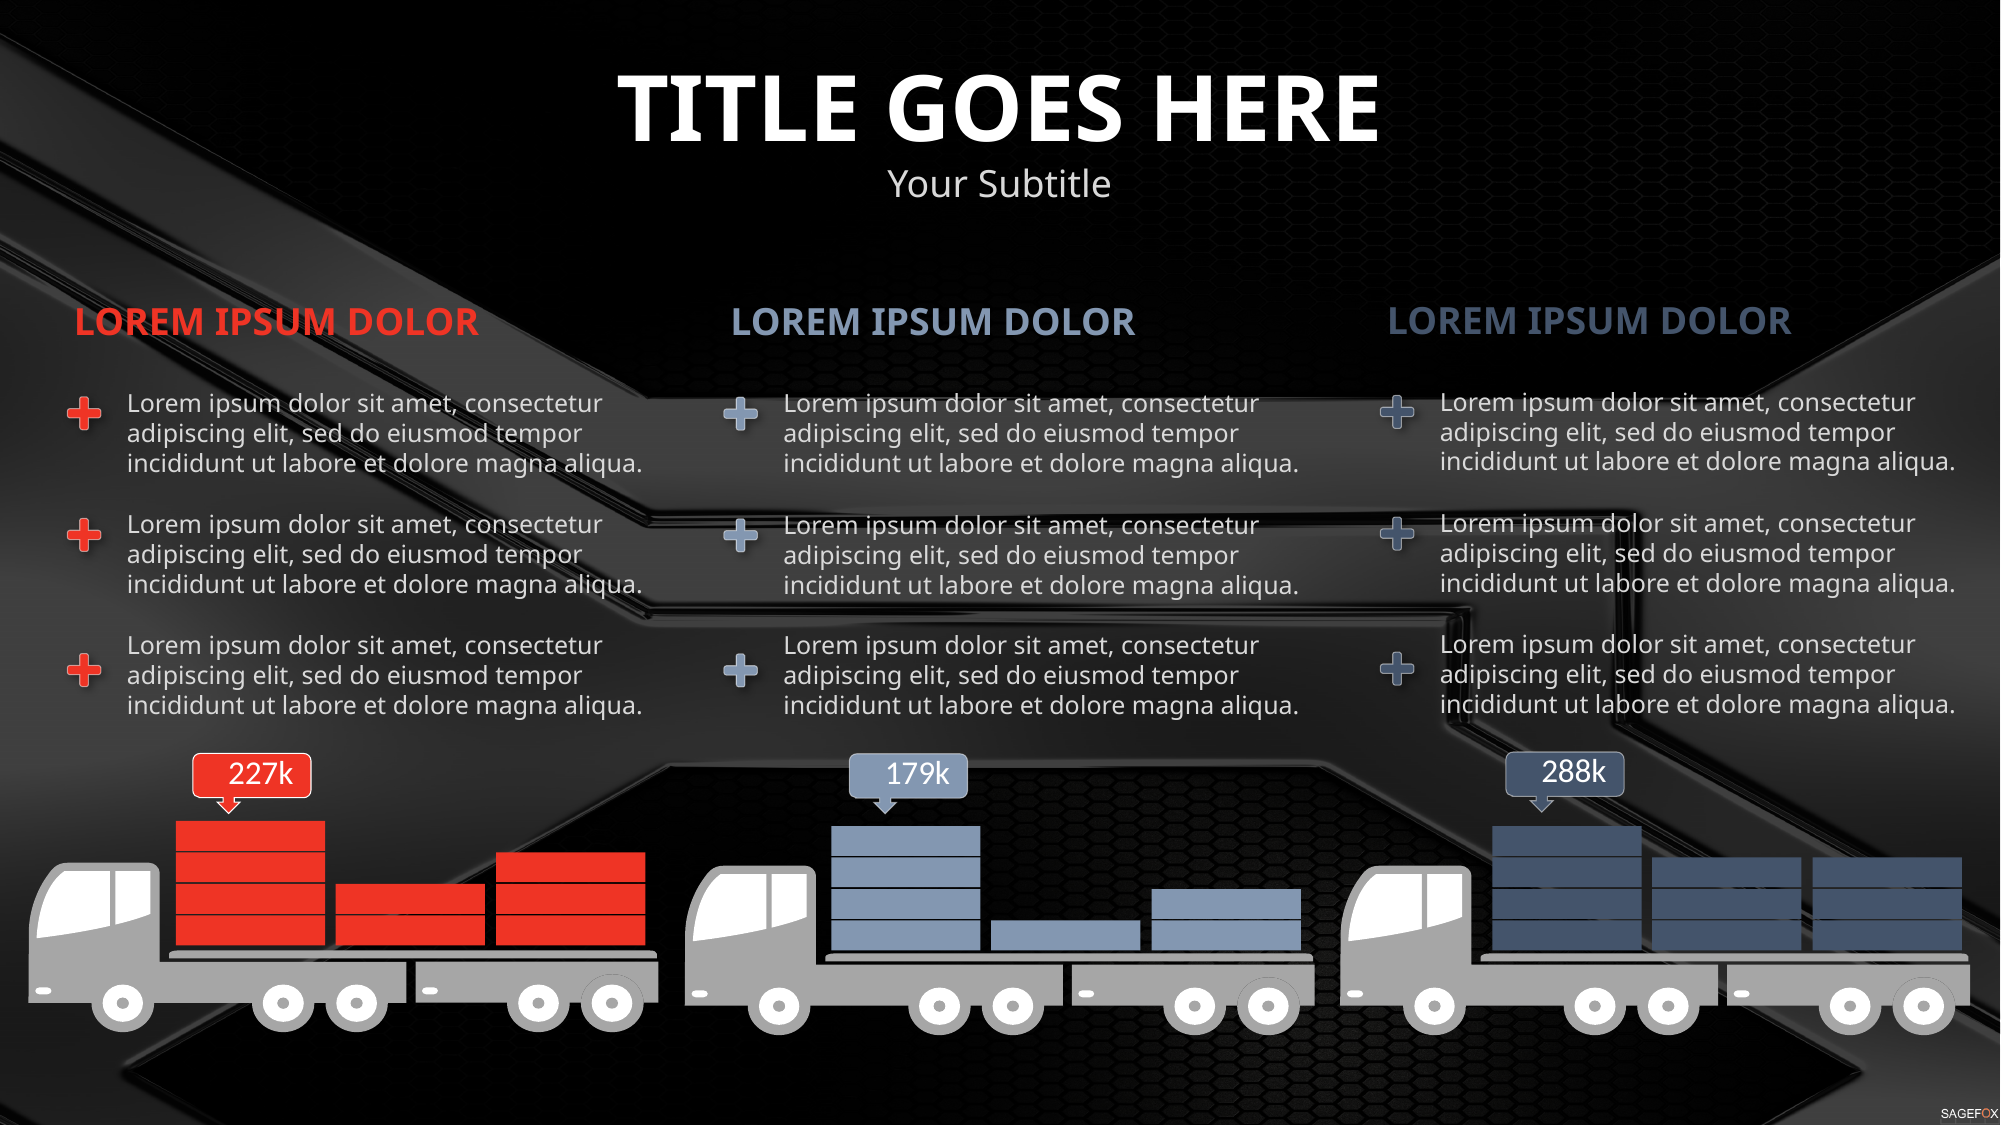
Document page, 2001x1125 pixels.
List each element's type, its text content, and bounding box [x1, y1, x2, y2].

text_box Lorem ipsum dolor sit amet, consectetur adipiscing elit, sed do eiusmod tempor incididunt ut labore et dolore magna aliqua. [1429, 502, 1983, 603]
text_box LOREM IPSUM DOLOR [715, 290, 1175, 351]
text_box [1380, 395, 1414, 429]
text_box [28, 862, 659, 1033]
text_box [67, 396, 101, 430]
text_box Lorem ipsum dolor sit amet, consectetur adipiscing elit, sed do eiusmod tempor incididunt ut labore et dolore magna aliqua. [773, 624, 1327, 725]
text_box Lorem ipsum dolor sit amet, consectetur adipiscing elit, sed do eiusmod tempor incididunt ut labore et dolore magna aliqua. [1429, 381, 1983, 481]
text_box Lorem ipsum dolor sit amet, consectetur adipiscing elit, sed do eiusmod tempor incididunt ut labore et dolore magna aliqua. [773, 504, 1327, 605]
text_box Lorem ipsum dolor sit amet, consectetur adipiscing elit, sed do eiusmod tempor incididunt ut labore et dolore magna aliqua. [1429, 623, 1983, 724]
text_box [192, 743, 326, 814]
text_box [723, 397, 758, 431]
text_box [175, 820, 326, 851]
text_box [67, 653, 101, 687]
text_box [175, 852, 326, 862]
text_box [831, 857, 981, 865]
text_box TITLE GOES HERE Your Subtitle [548, 42, 1452, 212]
text_box [723, 653, 758, 687]
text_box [684, 865, 1315, 1036]
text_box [849, 744, 982, 814]
text_box LOREM IPSUM DOLOR [1372, 289, 1832, 349]
text_box [67, 518, 101, 552]
text_box [1492, 857, 1642, 865]
text_box Lorem ipsum dolor sit amet, consectetur adipiscing elit, sed do eiusmod tempor incididunt ut labore et dolore magna aliqua. [116, 624, 670, 725]
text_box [1505, 742, 1639, 813]
text_box Lorem ipsum dolor sit amet, consectetur adipiscing elit, sed do eiusmod tempor incididunt ut labore et dolore magna aliqua. [116, 382, 670, 483]
text_box LOREM IPSUM DOLOR [59, 290, 519, 351]
text_box [1380, 652, 1414, 686]
text_box [1652, 857, 1802, 865]
picture [0, 0, 2001, 1125]
text_box [496, 852, 646, 862]
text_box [1340, 865, 1971, 1036]
text_box [1812, 857, 1962, 865]
text_box [831, 826, 981, 856]
text_box [1492, 826, 1642, 856]
text_box [1380, 517, 1414, 551]
text_box [723, 518, 758, 552]
text_box Lorem ipsum dolor sit amet, consectetur adipiscing elit, sed do eiusmod tempor incididunt ut labore et dolore magna aliqua. [773, 382, 1327, 483]
text_box Lorem ipsum dolor sit amet, consectetur adipiscing elit, sed do eiusmod tempor incididunt ut labore et dolore magna aliqua. [116, 504, 670, 604]
